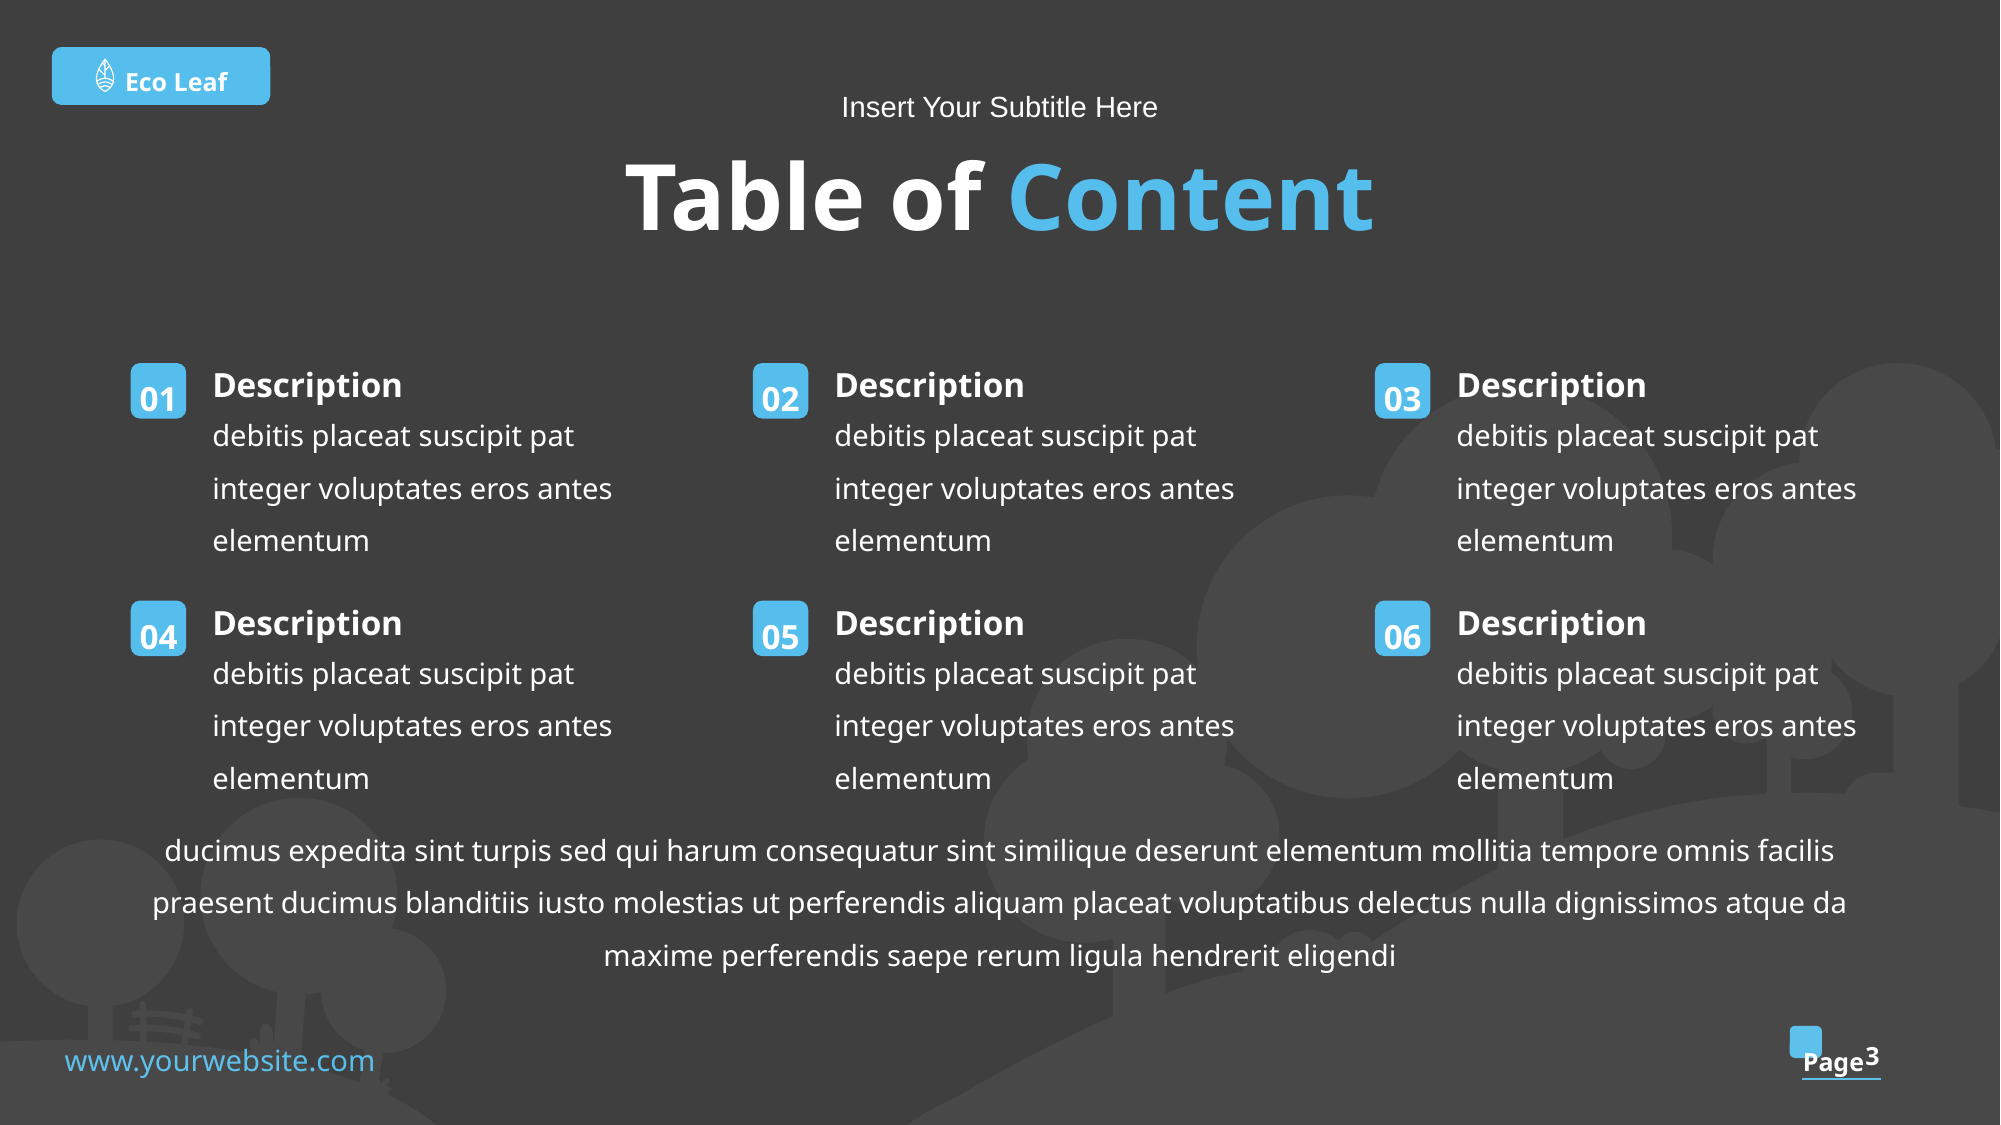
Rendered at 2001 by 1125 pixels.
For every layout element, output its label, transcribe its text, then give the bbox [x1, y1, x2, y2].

text_box [95, 58, 115, 93]
subtitle Insert Your Subtitle Here [749, 82, 1251, 129]
slide_number 3 [1850, 1036, 1914, 1079]
text_box Description [834, 344, 1037, 400]
text_box Description [834, 582, 1037, 637]
text_box debitis placeat suscipit pat integer voluptates eros antes elementum [1456, 637, 1870, 795]
text_box 01 [130, 358, 187, 419]
title Table of Content [340, 130, 1660, 270]
text_box 05 [752, 596, 809, 656]
text_box 04 [130, 596, 187, 656]
text_box Description [1456, 582, 1659, 637]
text_box debitis placeat suscipit pat integer voluptates eros antes elementum [212, 637, 626, 795]
text_box debitis placeat suscipit pat integer voluptates eros antes elementum [212, 400, 626, 558]
text_box Description [212, 582, 414, 637]
text_box 06 [1374, 596, 1431, 656]
text_box Description [1456, 344, 1659, 400]
text_box [50, 46, 272, 106]
text_box 02 [752, 358, 809, 419]
text_box Description [212, 344, 414, 400]
text_box ducimus expedita sint turpis sed qui harum consequatur sint similique deserunt elementum mollitia tempore omnis facilis praesent ducimus blanditiis iusto molestias ut perferendis aliquam placeat voluptatibus delectus nulla dignissimos atque da maxime perferendis saepe rerum ligula hendrerit eligendi [136, 814, 1864, 972]
text_box debitis placeat suscipit pat integer voluptates eros antes elementum [834, 637, 1248, 795]
text_box debitis placeat suscipit pat integer voluptates eros antes elementum [1456, 400, 1870, 558]
text_box Eco Leaf [125, 51, 271, 97]
text_box debitis placeat suscipit pat integer voluptates eros antes elementum [834, 400, 1248, 558]
text_box 03 [1374, 358, 1431, 419]
